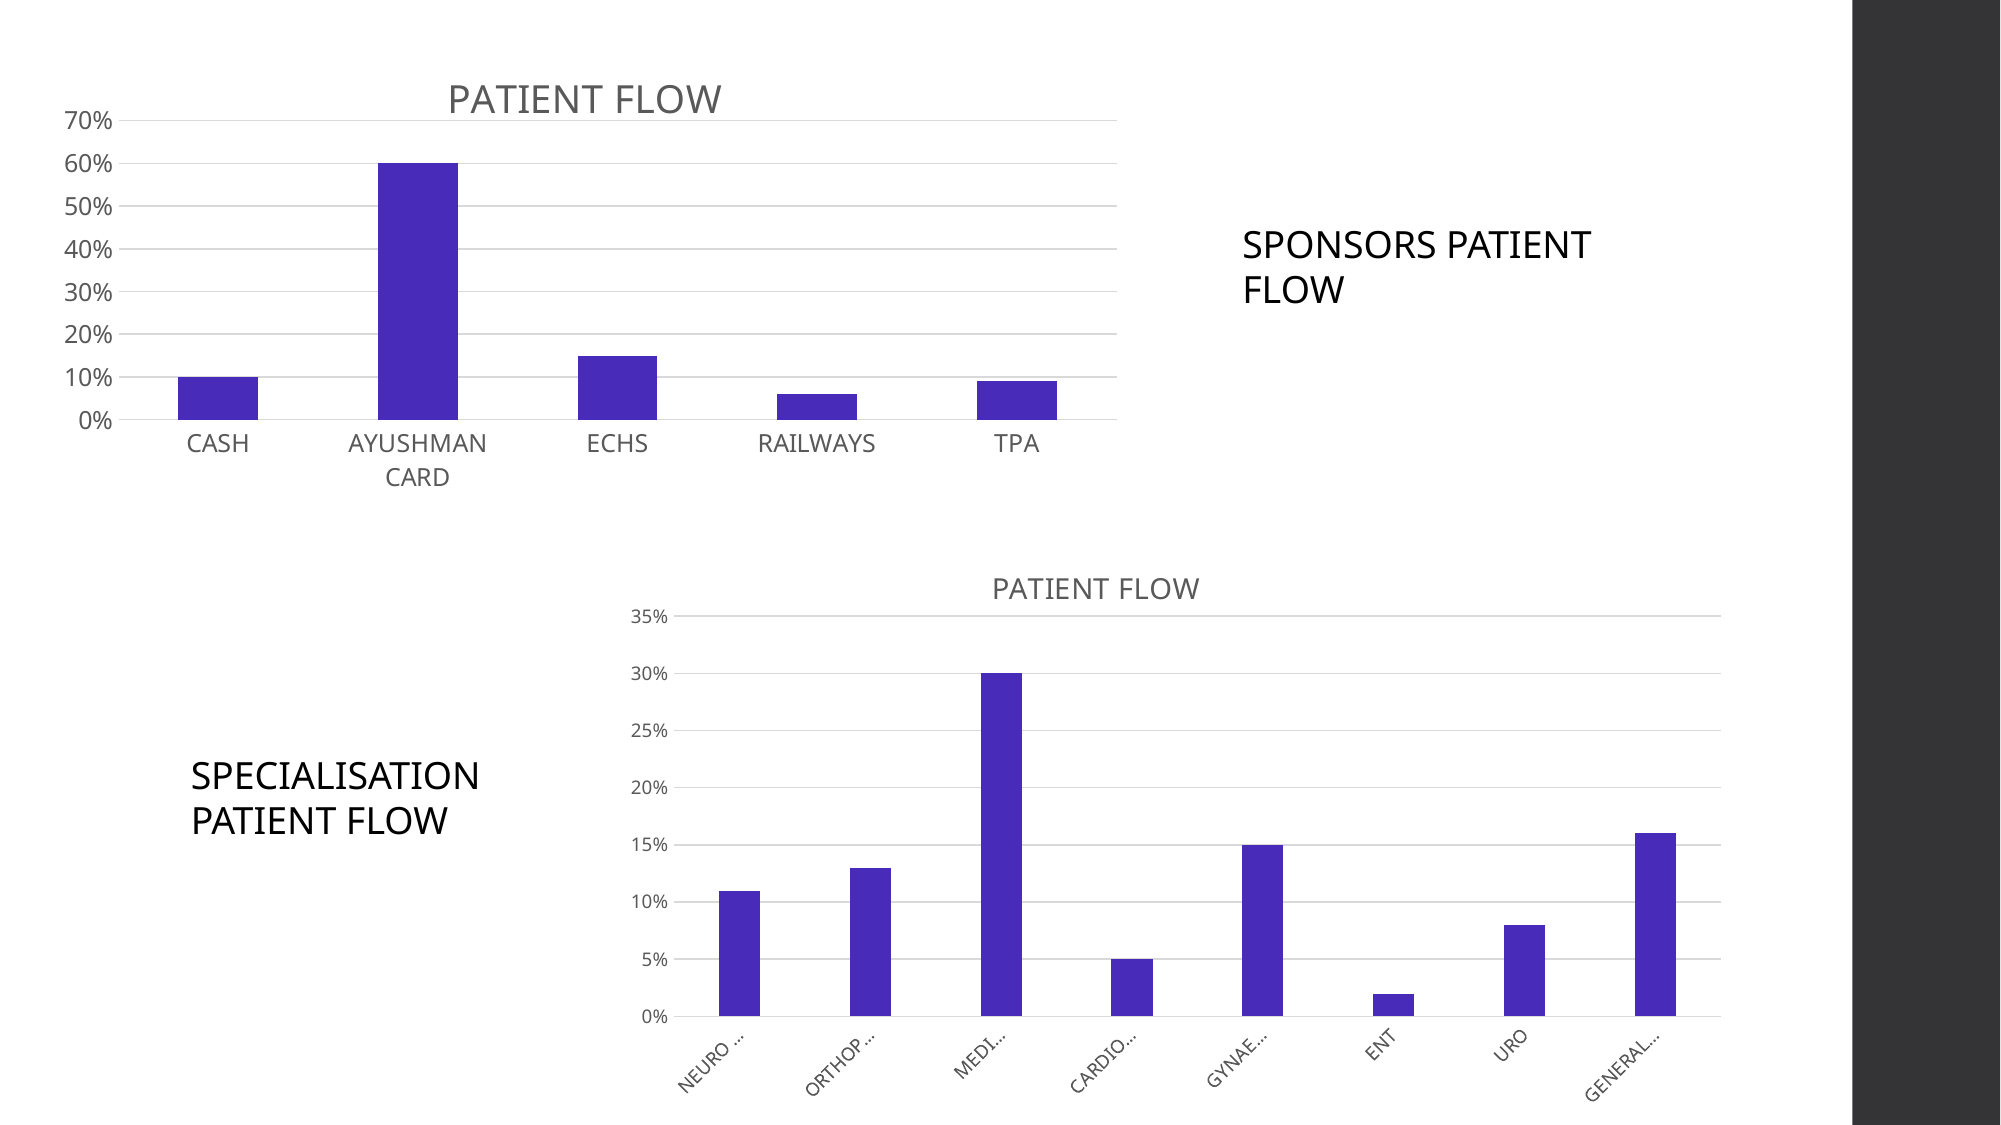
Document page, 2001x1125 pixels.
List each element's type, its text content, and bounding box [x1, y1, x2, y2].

text_box SPECIALISATION PATIENT FLOW [176, 744, 464, 850]
chart [24, 42, 1146, 518]
chart [471, 540, 1722, 1110]
text_box SPONSORS PATIENT FLOW [1227, 123, 1619, 319]
